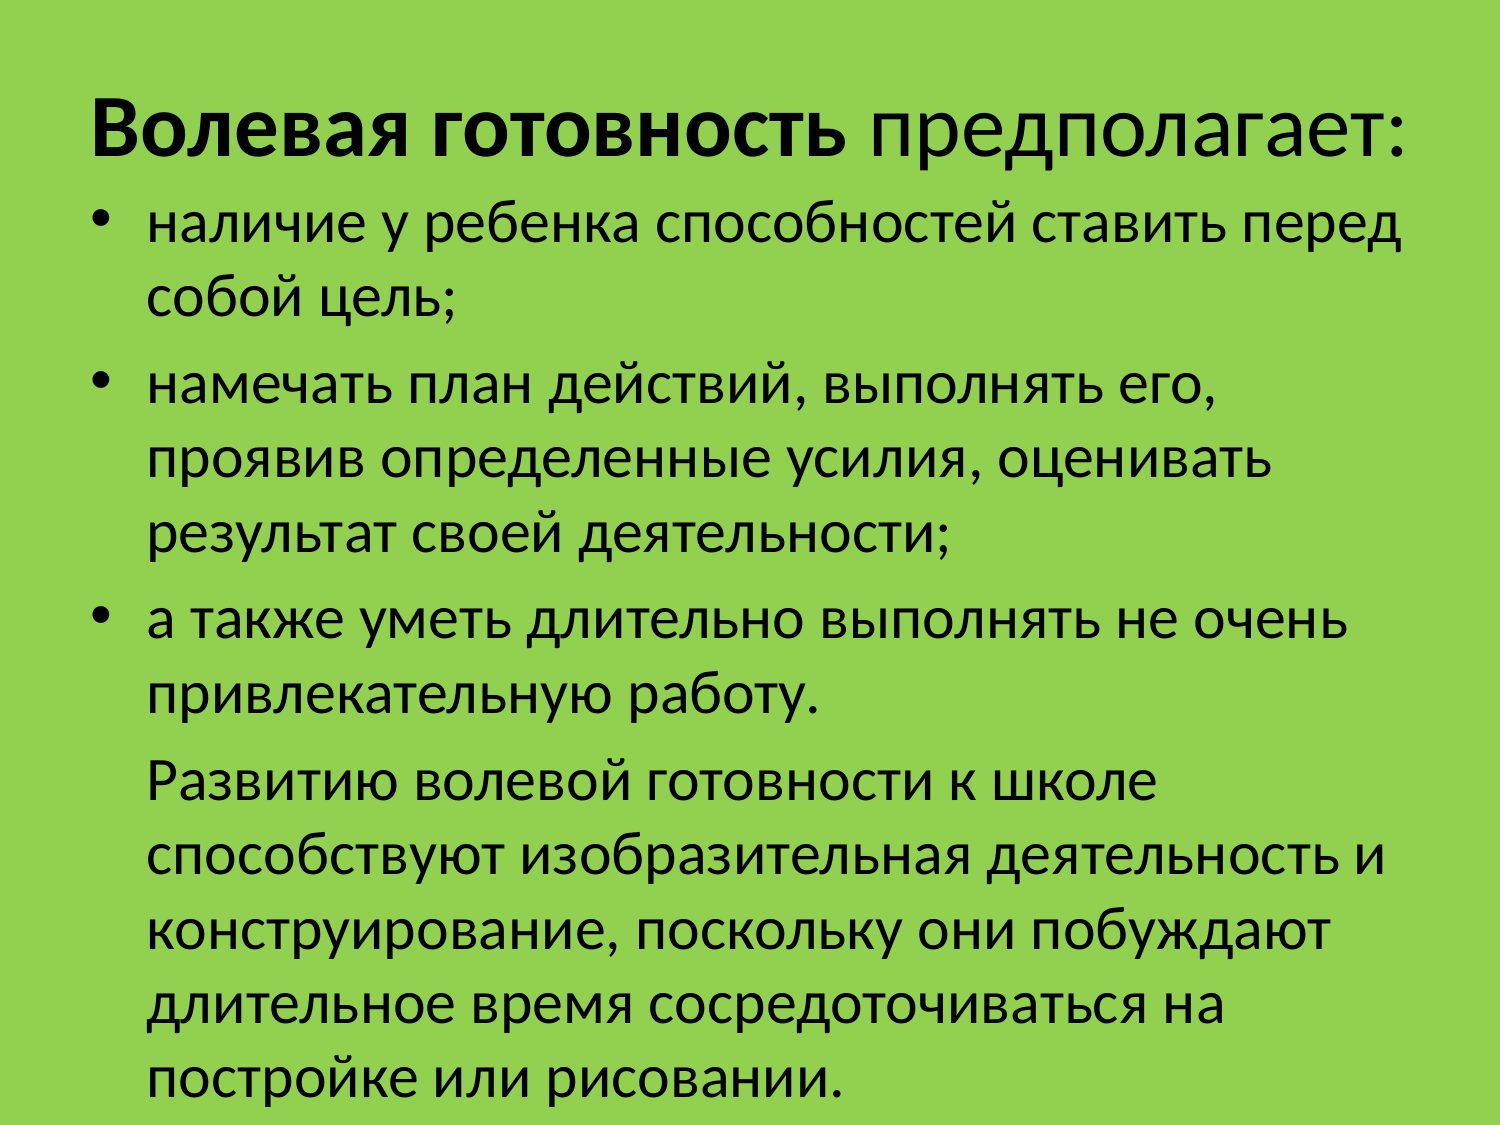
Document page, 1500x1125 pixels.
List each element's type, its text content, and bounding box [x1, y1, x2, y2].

title Волевая готовность предполагает: [75, 45, 1425, 172]
list наличие у ребенка способностей ставить перед собой цель; намечать план действий, выполнять его, проявив определенные усилия, оценивать результат своей деятельности; а также уметь длительно выполнять не очень привлекательную работу. Развитию волевой готовности к школе способствуют изобразительная деятельность и конструирование, поскольку они побуждают длительное время сосредоточиваться на постройке или рисовании. [75, 172, 1425, 1125]
